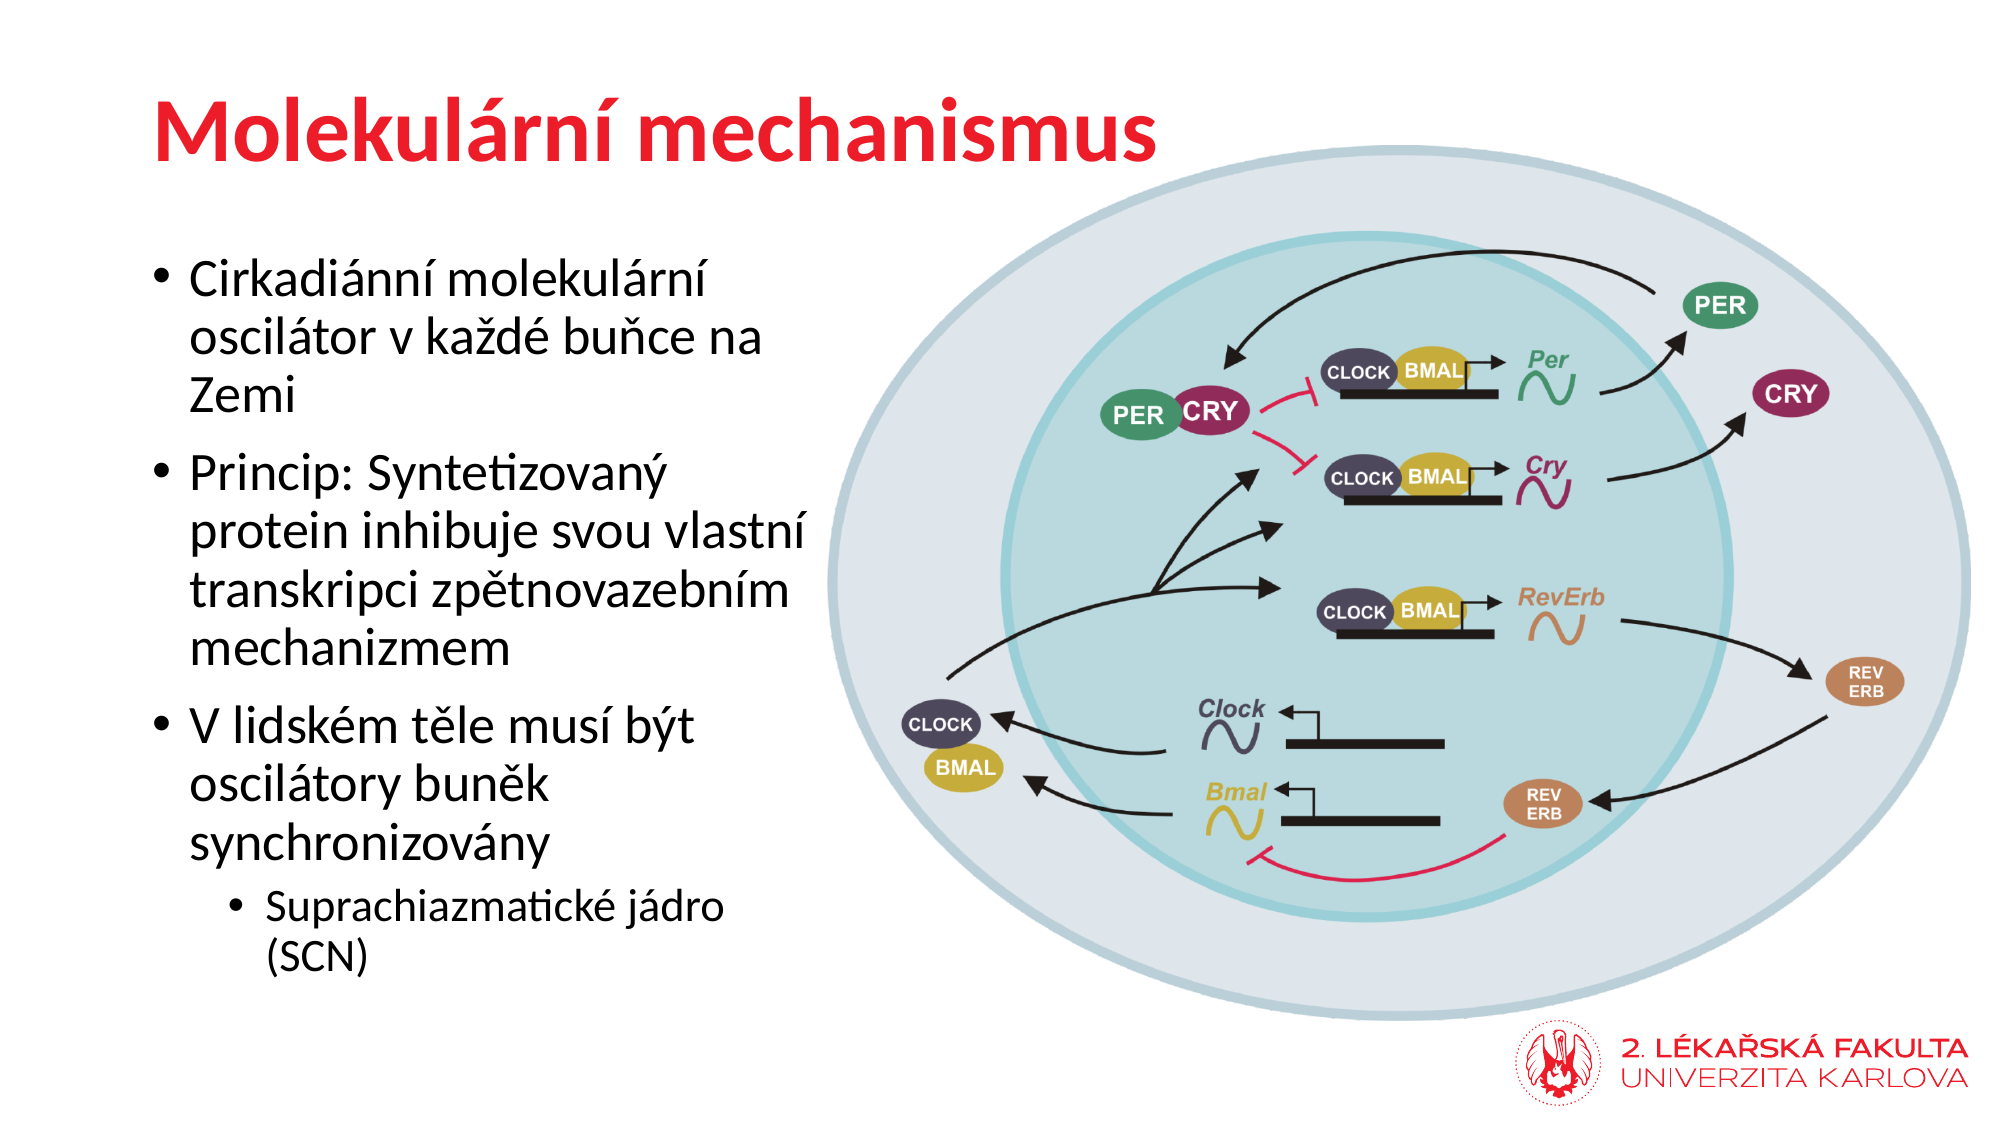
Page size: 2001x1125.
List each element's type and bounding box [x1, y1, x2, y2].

title [137, 55, 1863, 208]
list [137, 241, 825, 1003]
picture [826, 145, 1971, 1021]
